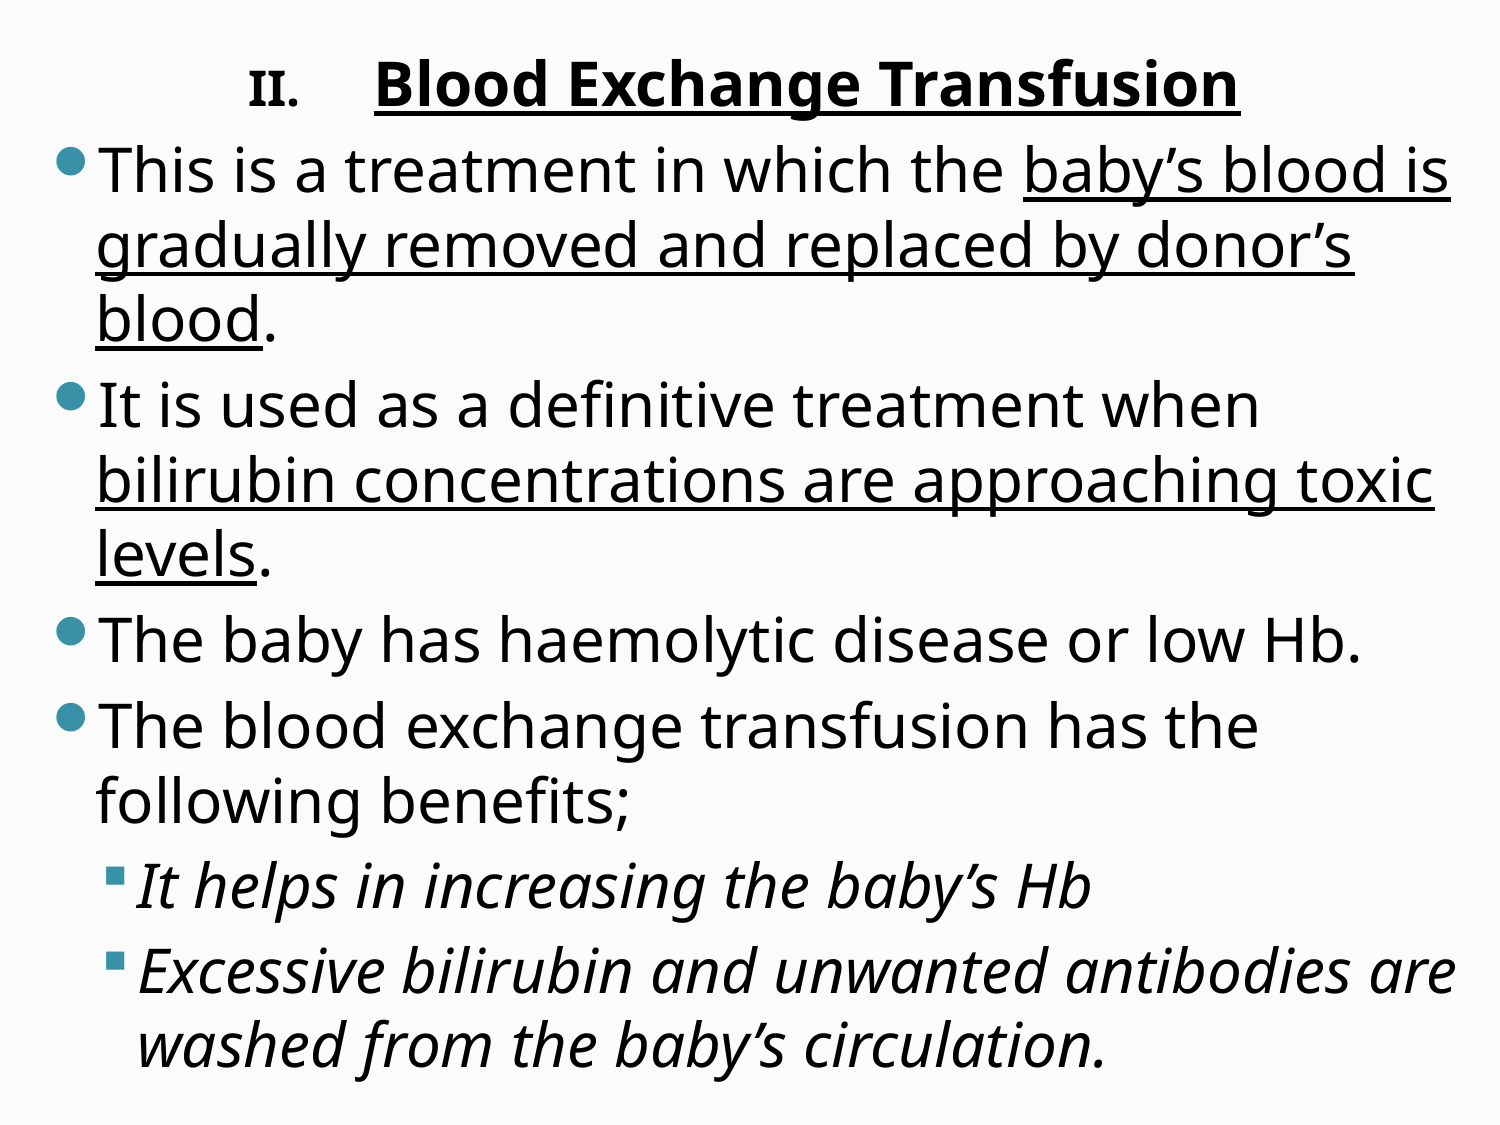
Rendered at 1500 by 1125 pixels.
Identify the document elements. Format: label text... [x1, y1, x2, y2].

list Blood Exchange Transfusion This is a treatment in which the baby’s blood is gradually removed and replaced by donor’s blood. It is used as a definitive treatment when bilirubin concentrations are approaching toxic levels. The baby has haemolytic disease or low Hb. The blood exchange transfusion has the following benefits; It helps in increasing the baby’s Hb Excessive bilirubin and unwanted antibodies are washed from the baby’s circulation. [24, 37, 1475, 1100]
